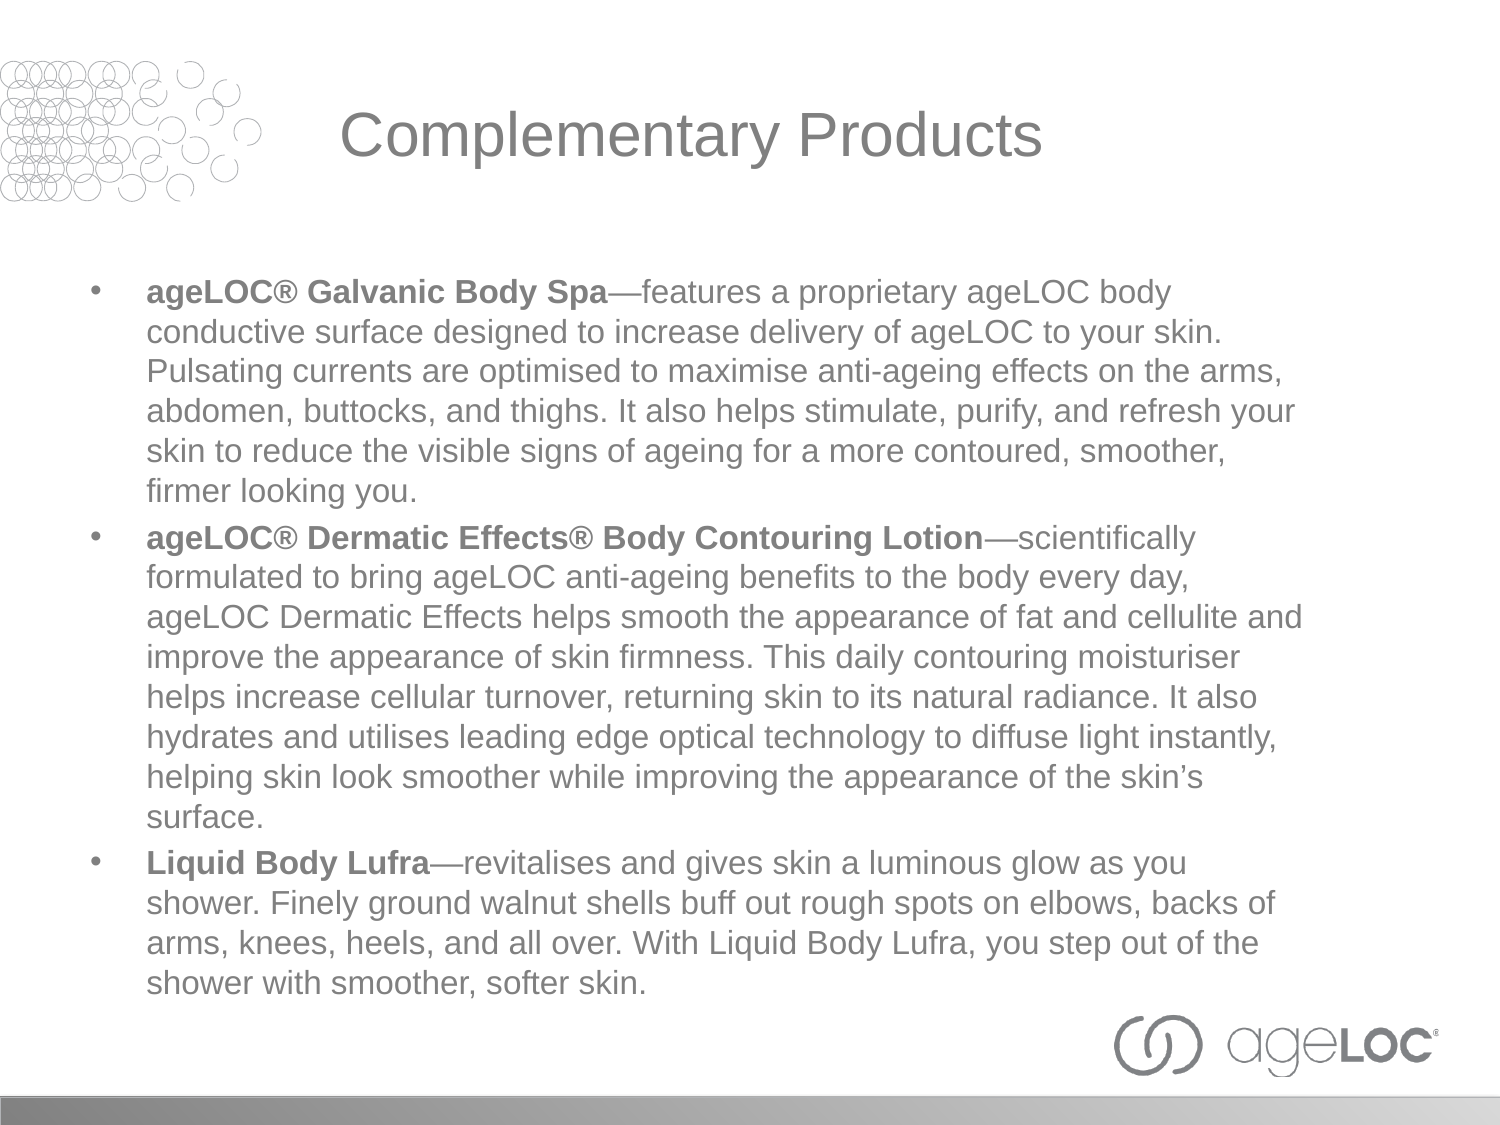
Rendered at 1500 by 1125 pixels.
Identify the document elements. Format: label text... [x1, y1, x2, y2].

list ageLOC® Galvanic Body Spa—features a proprietary ageLOC body conductive surface designed to increase delivery of ageLOC to your skin. Pulsating currents are optimised to maximise anti-ageing effects on the arms, abdomen, buttocks, and thighs. It also helps stimulate, purify, and refresh your skin to reduce the visible signs of ageing for a more contoured, smoother, firmer looking you. ageLOC® Dermatic Effects® Body Contouring Lotion—scientifically formulated to bring ageLOC anti-ageing benefits to the body every day, ageLOC Dermatic Effects helps smooth the appearance of fat and cellulite and improve the appearance of skin firmness. This daily contouring moisturiser helps increase cellular turnover, returning skin to its natural radiance. It also hydrates and utilises leading edge optical technology to diffuse light instantly, helping skin look smoother while improving the appearance of the skin’s surface. Liquid Body Lufra—revitalises and gives skin a luminous glow as you shower. Finely ground walnut shells buff out rough spots on elbows, backs of arms, knees, heels, and all over. With Liquid Body Lufra, you step out of the shower with smoother, softer skin. [74, 262, 1326, 1063]
text_box Complementary Products [324, 62, 1425, 200]
